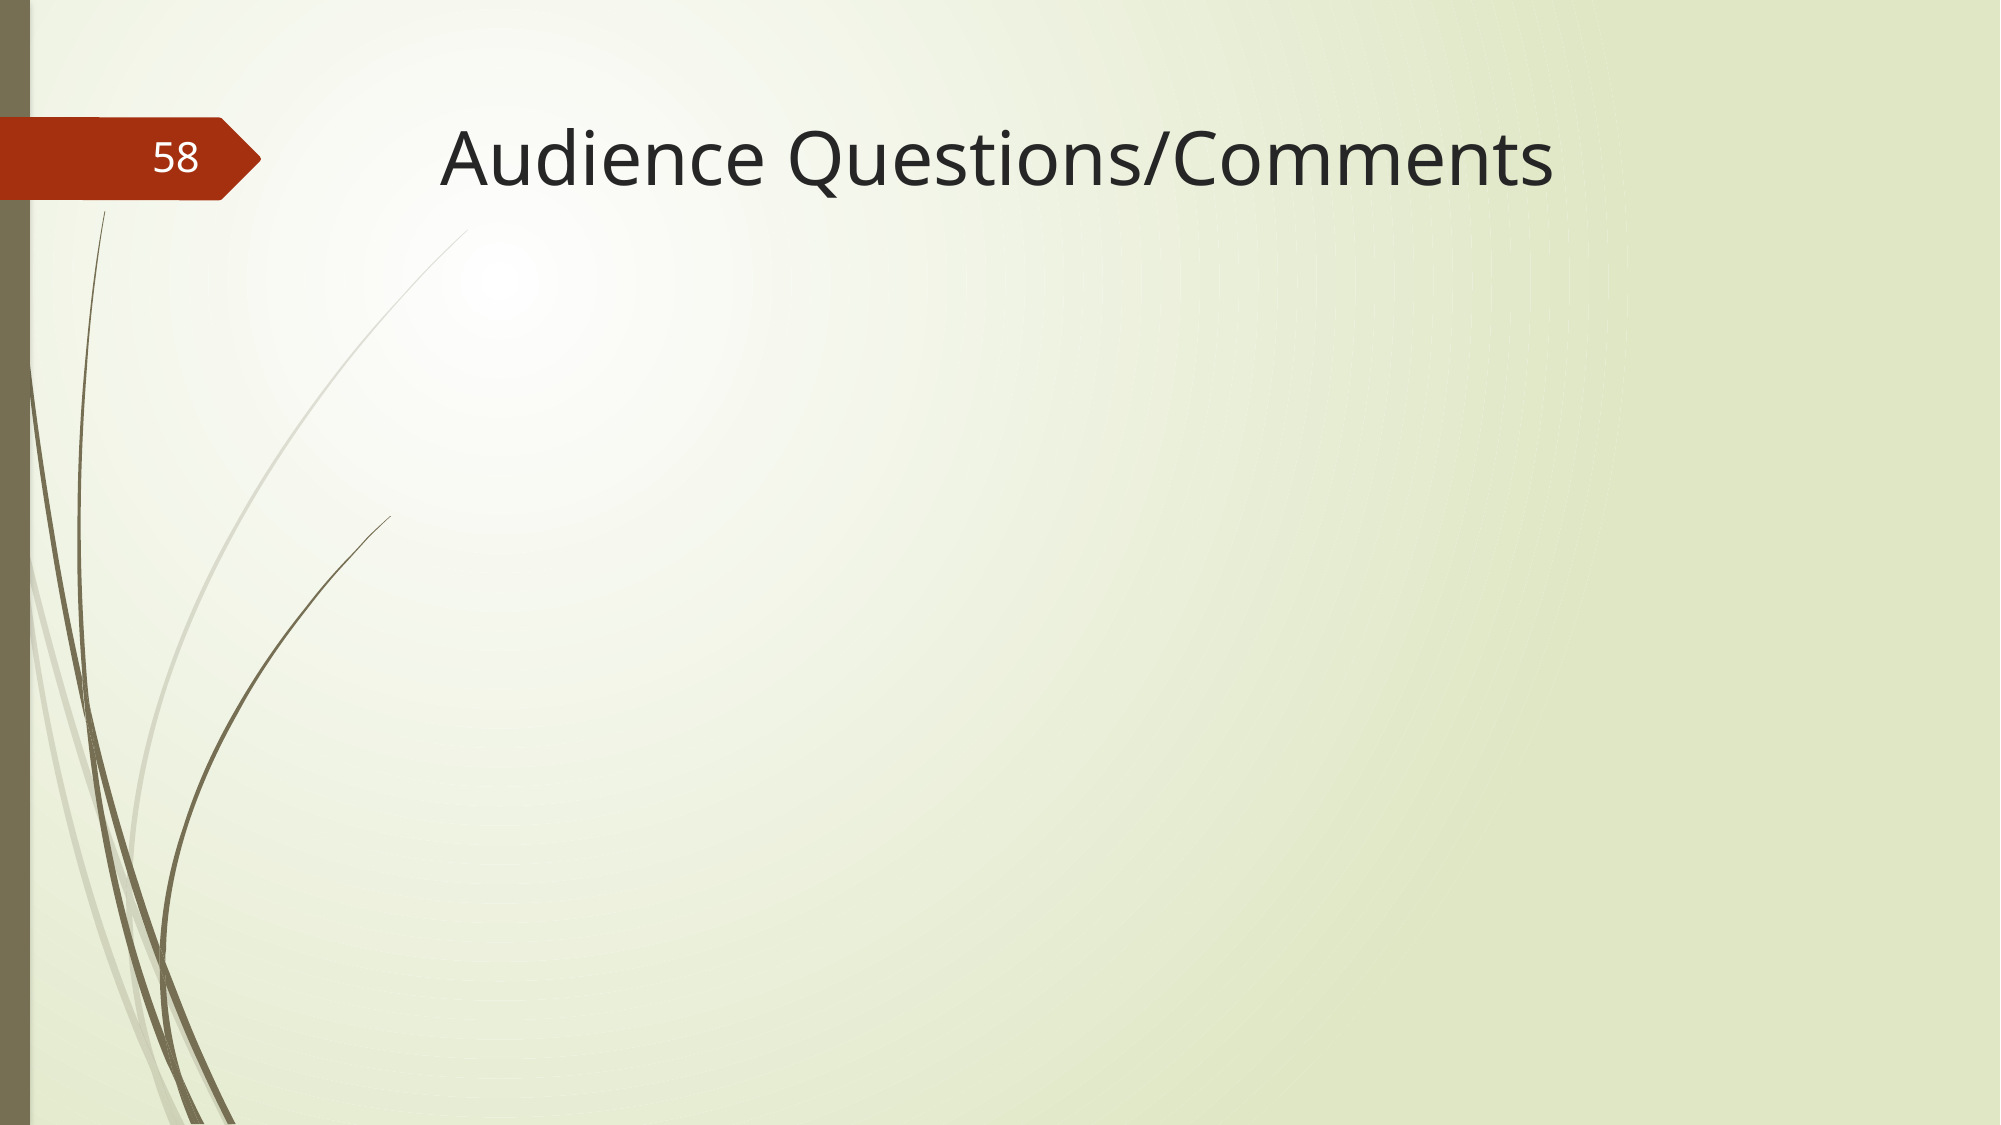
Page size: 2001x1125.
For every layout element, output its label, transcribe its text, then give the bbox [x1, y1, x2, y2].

title Audience Questions/Comments [425, 102, 1888, 313]
slide_number 58 [87, 129, 216, 190]
